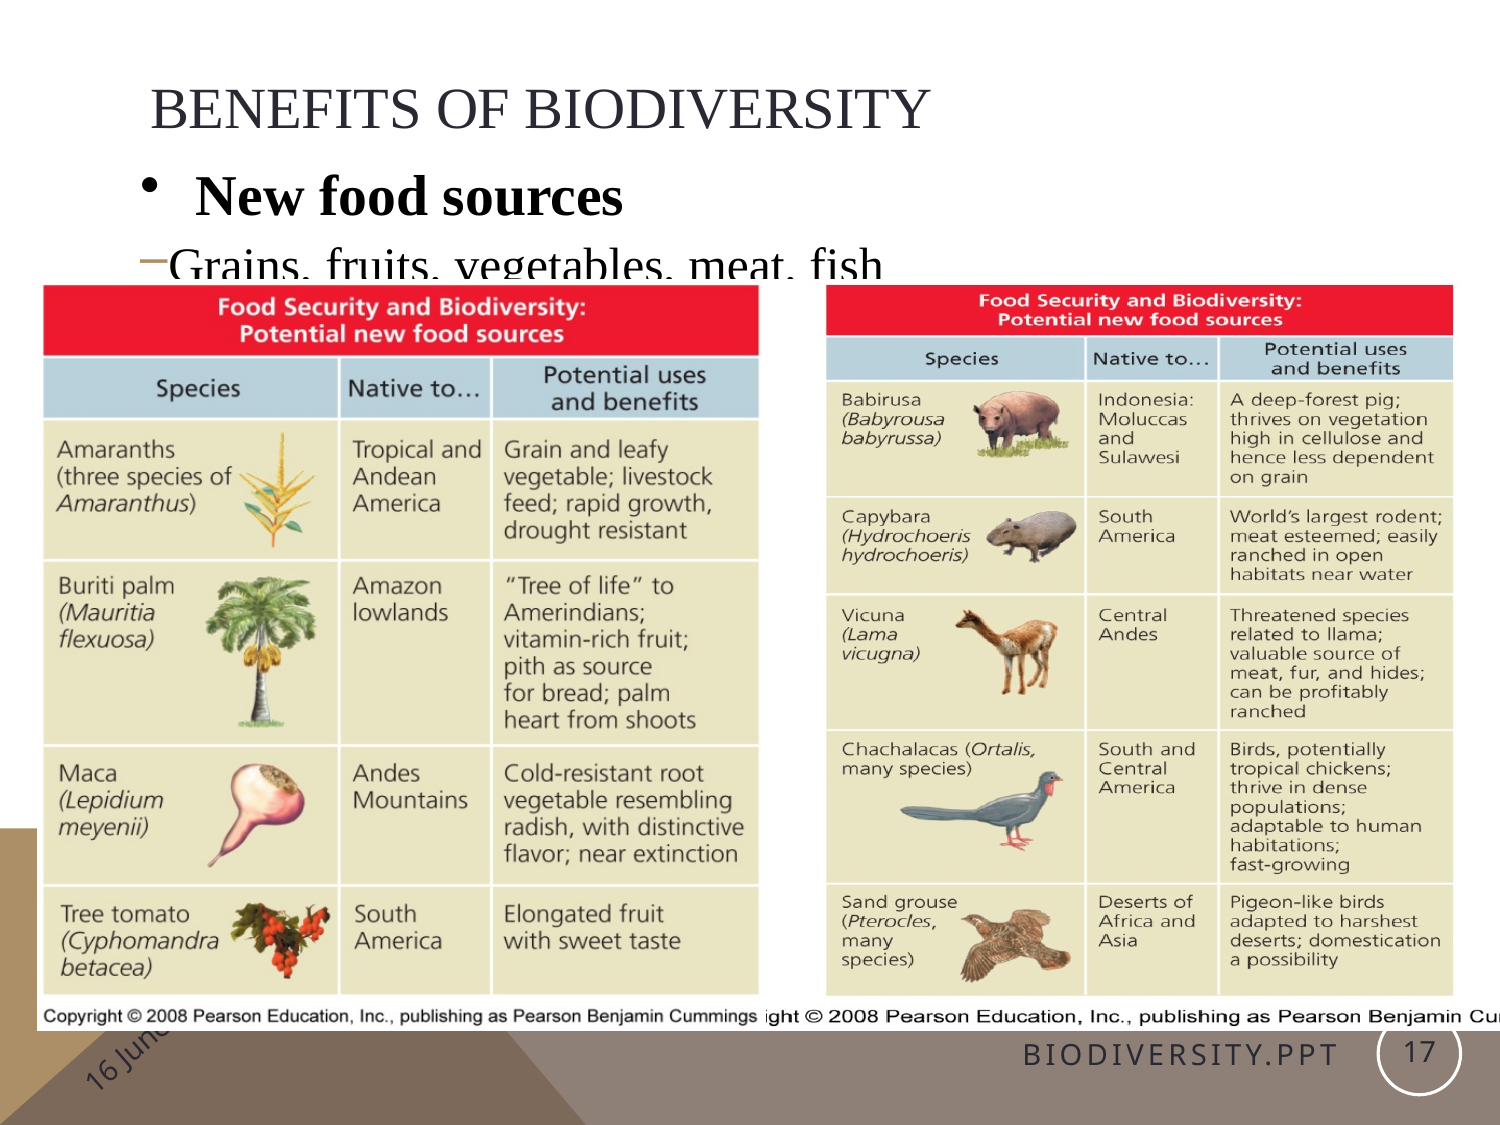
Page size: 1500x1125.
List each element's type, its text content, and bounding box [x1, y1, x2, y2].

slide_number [65, 1039, 169, 1109]
slide_number 17 [1376, 1039, 1463, 1097]
list New food sources Grains, fruits, vegetables, meat, fish [125, 149, 1425, 277]
footer Biodiversity.ppt [577, 1039, 1352, 1076]
title Benefits of Biodiversity [135, 60, 1369, 149]
picture [37, 278, 766, 1032]
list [766, 278, 1500, 1032]
